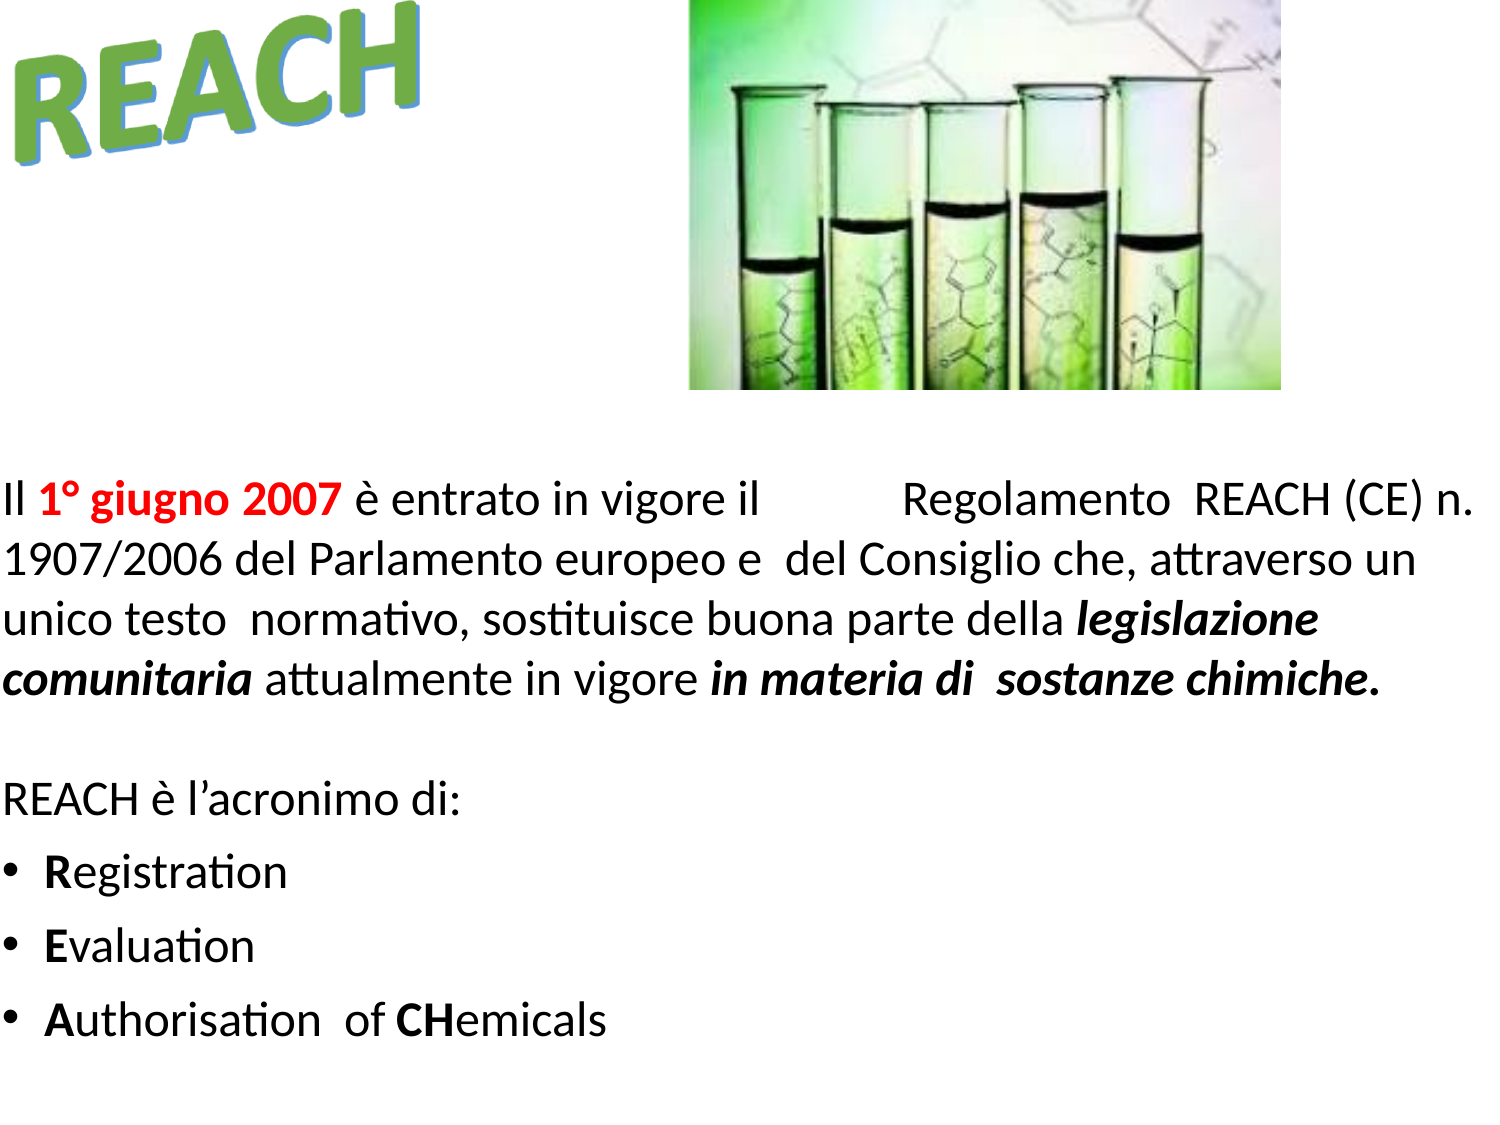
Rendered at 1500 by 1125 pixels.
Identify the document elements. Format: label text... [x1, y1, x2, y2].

picture [13, 0, 420, 168]
text_box Il 1° giugno 2007 è entrato in vigore il Regolamento REACH (CE) n. 1907/2006 del Parlamento europeo e del Consiglio che, attraverso un unico testo normativo, sostituisce buona parte della legislazione comunitaria attualmente in vigore in materia di sostanze chimiche. REACH è l’acronimo di: Registration Evaluation Authorisation of CHemicals [0, 462, 1500, 1117]
picture [687, 0, 1281, 390]
